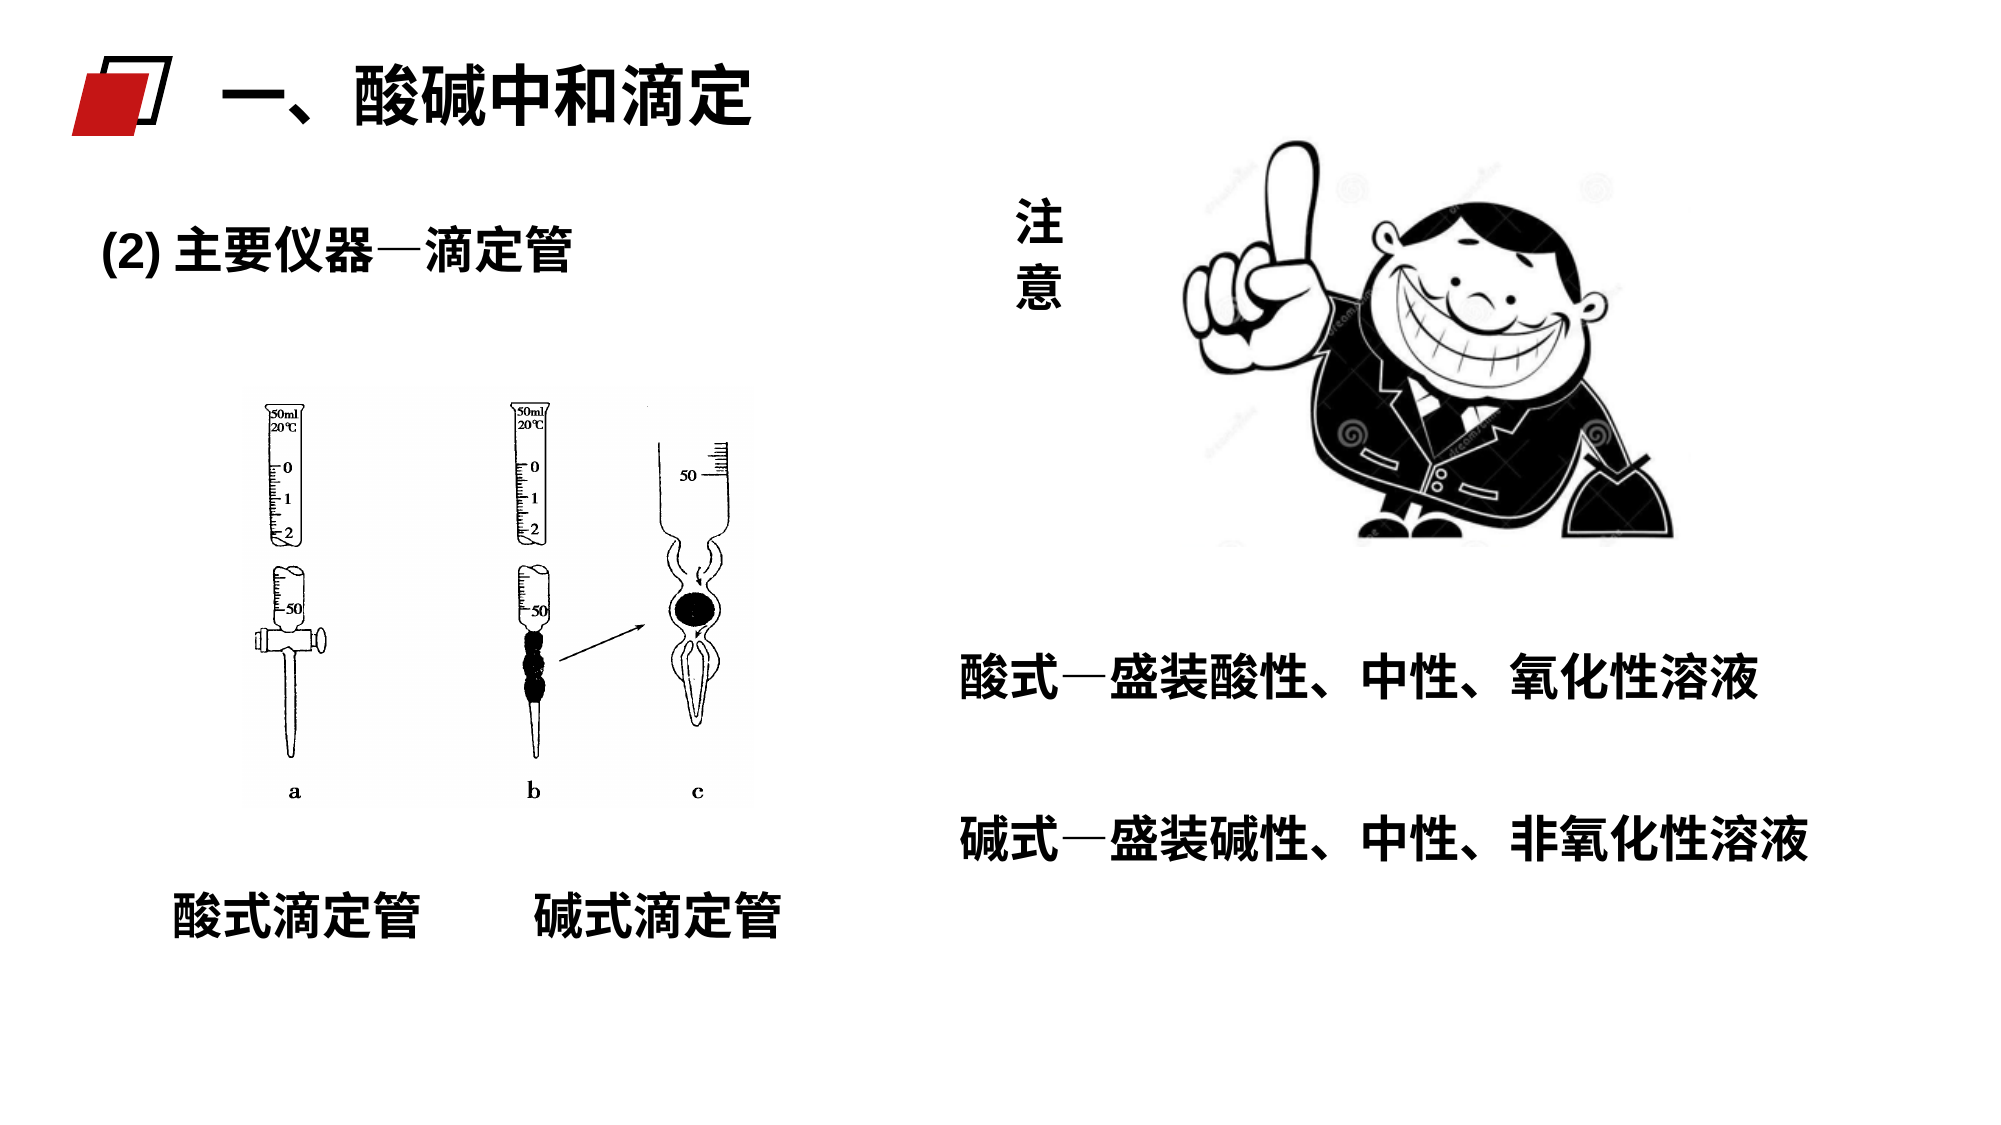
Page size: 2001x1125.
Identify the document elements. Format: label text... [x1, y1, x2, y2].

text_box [999, 133, 1691, 547]
text_box 碱式滴定管 [518, 876, 810, 952]
picture [242, 386, 754, 808]
text_box 一、酸碱中和滴定 [205, 46, 1217, 141]
text_box 酸式滴定管 [157, 876, 449, 952]
text_box 碱式—盛装碱性、中性、非氧化性溶液 [944, 800, 1926, 876]
text_box (2)主要仪器—滴定管 [86, 210, 999, 286]
text_box 酸式—盛装酸性、中性、氧化性溶液 [944, 608, 1881, 713]
